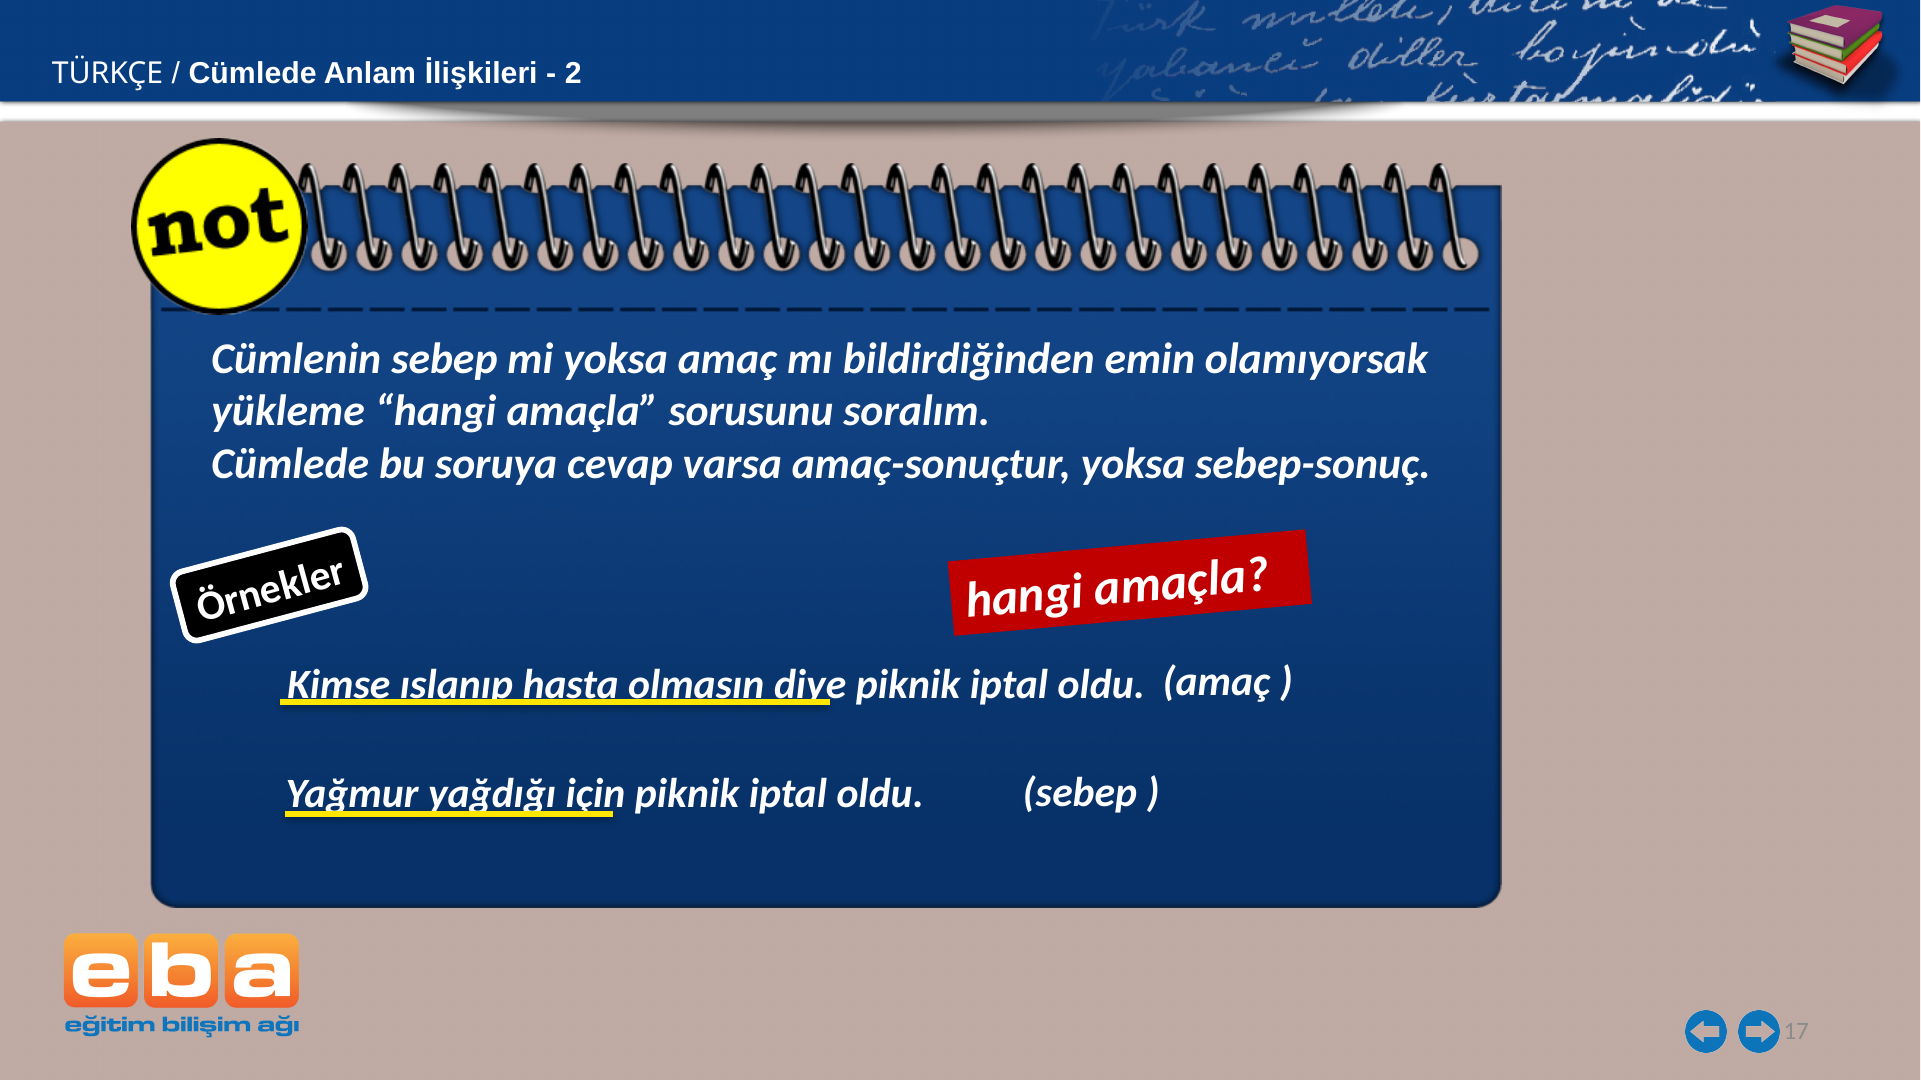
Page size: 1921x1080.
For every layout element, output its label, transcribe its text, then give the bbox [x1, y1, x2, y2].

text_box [152, 549, 388, 621]
picture [0, 0, 1921, 1080]
text_box TÜRKÇE / Cümlede Anlam İlişkileri - 2 [37, 39, 1727, 117]
slide_number 17 [1376, 1000, 1824, 1059]
